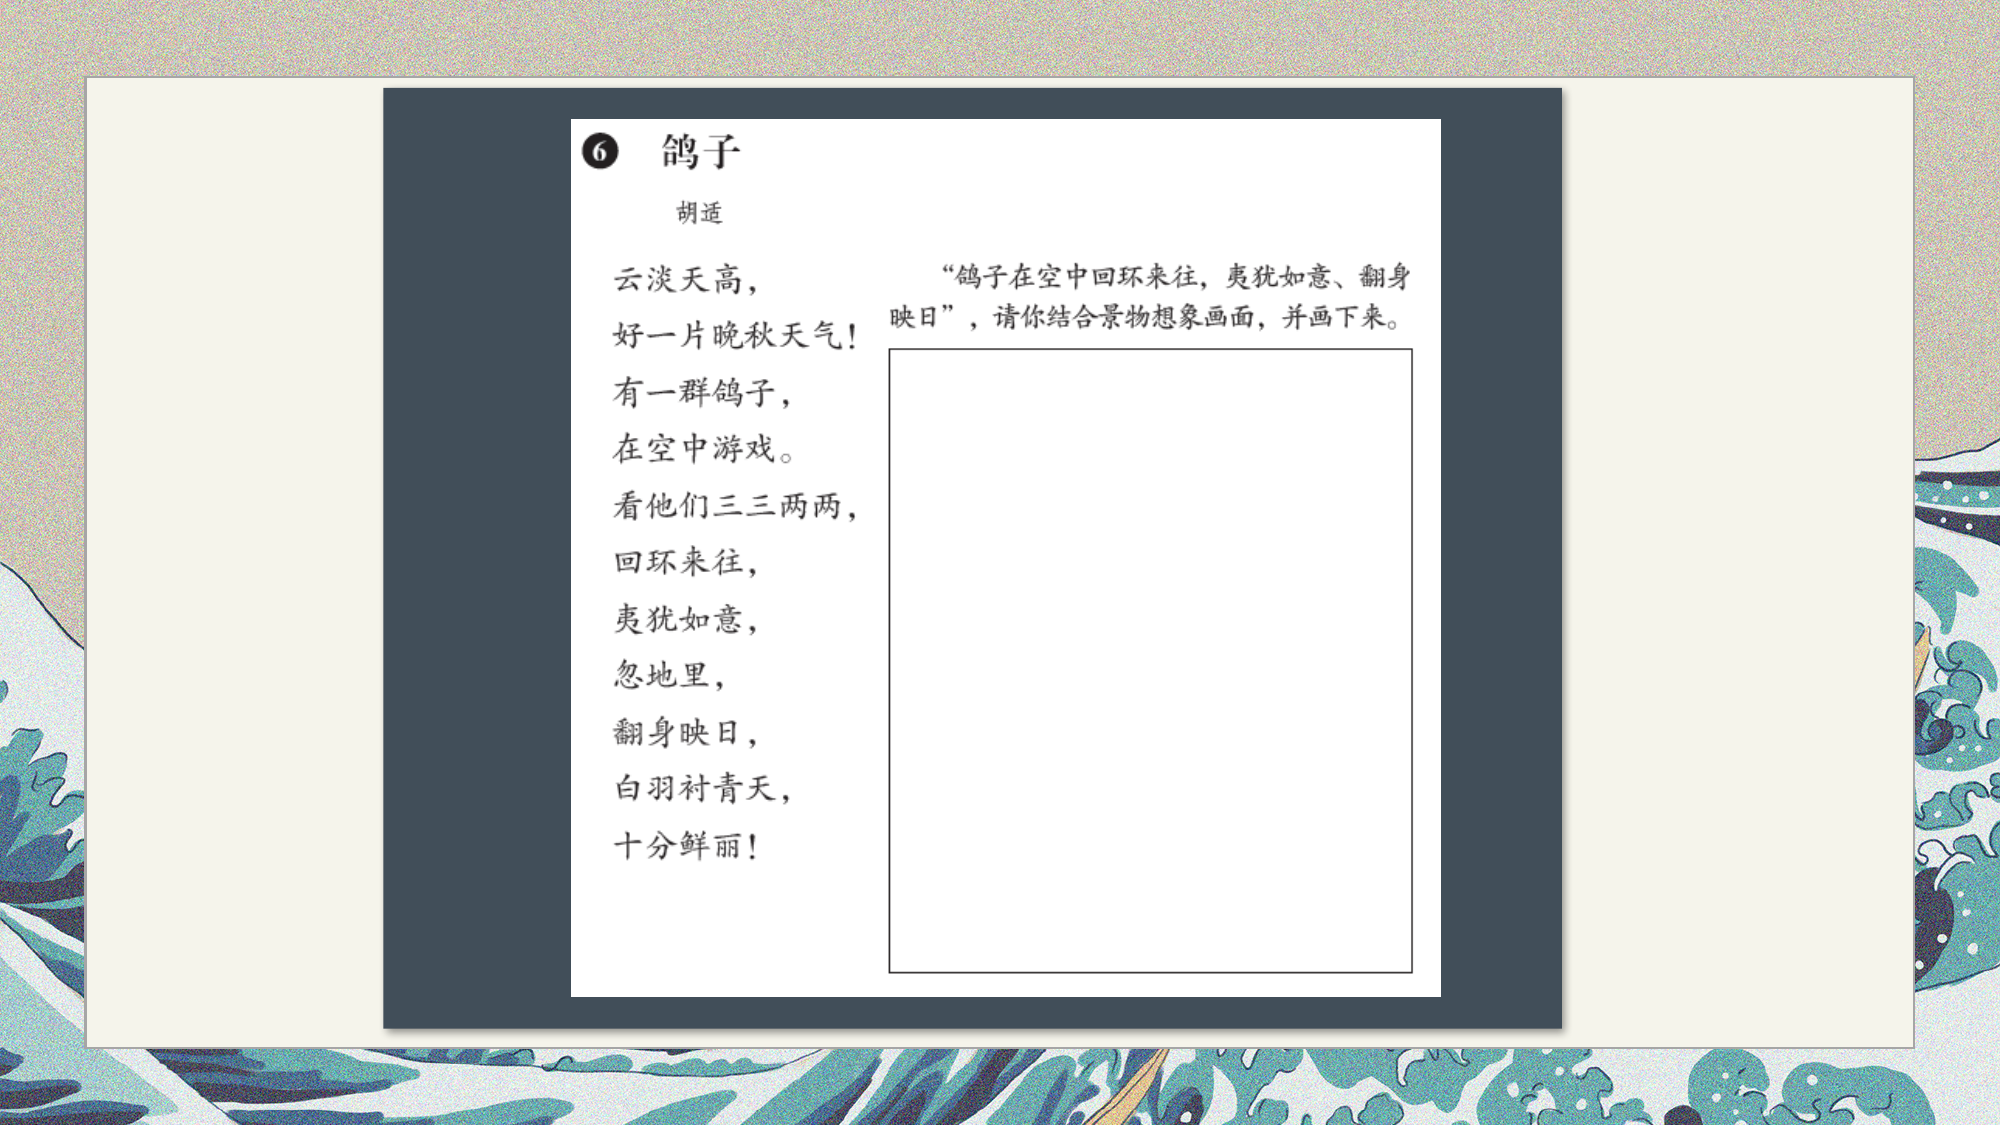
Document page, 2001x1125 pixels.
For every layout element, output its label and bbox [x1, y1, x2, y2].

picture [0, 0, 2000, 1125]
text_box [382, 87, 1563, 1030]
